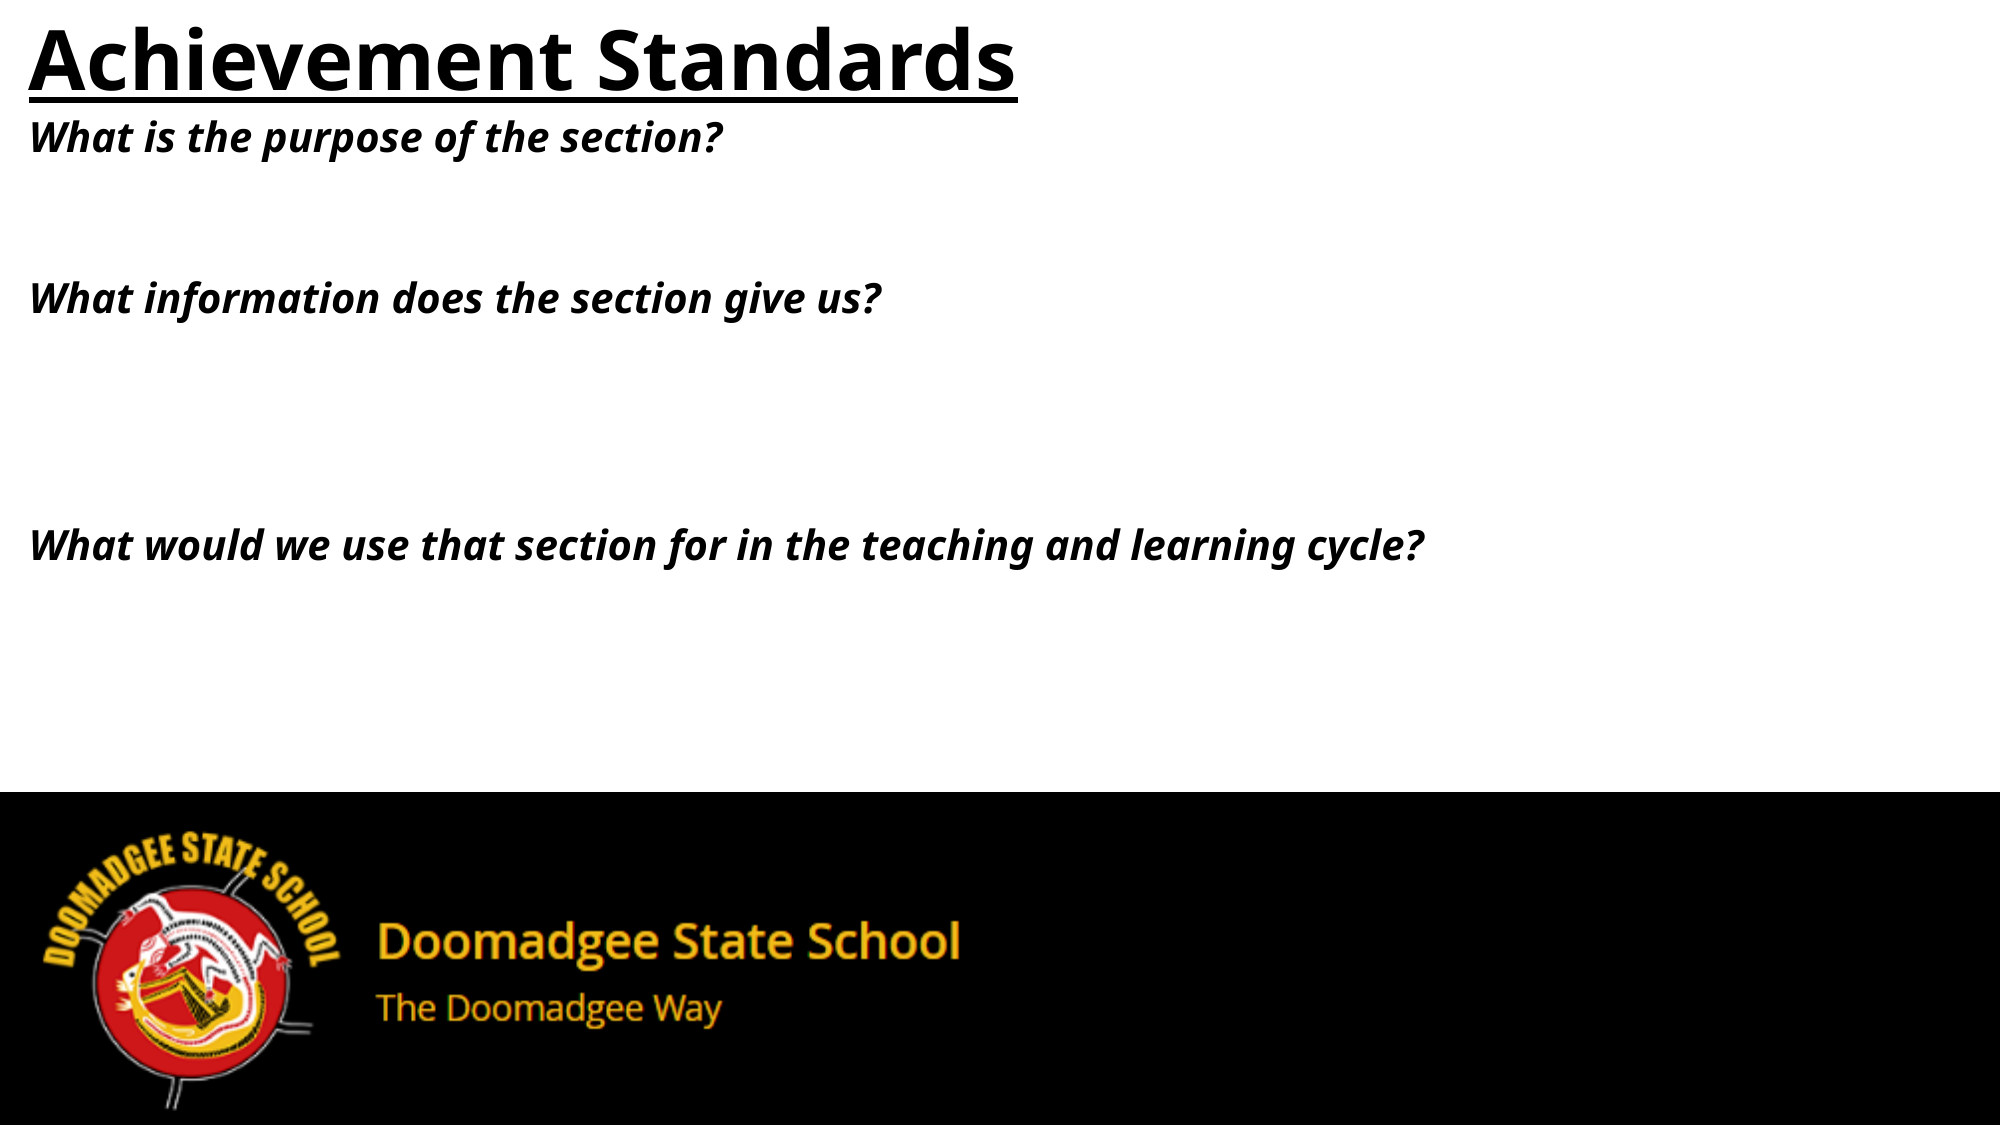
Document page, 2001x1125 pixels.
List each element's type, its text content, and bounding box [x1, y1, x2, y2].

picture [0, 792, 2000, 1125]
text_box Achievement Standards What is the purpose of the section? What information does the section give us? What would we use that section for in the teaching and learning cycle? [14, 0, 1659, 792]
